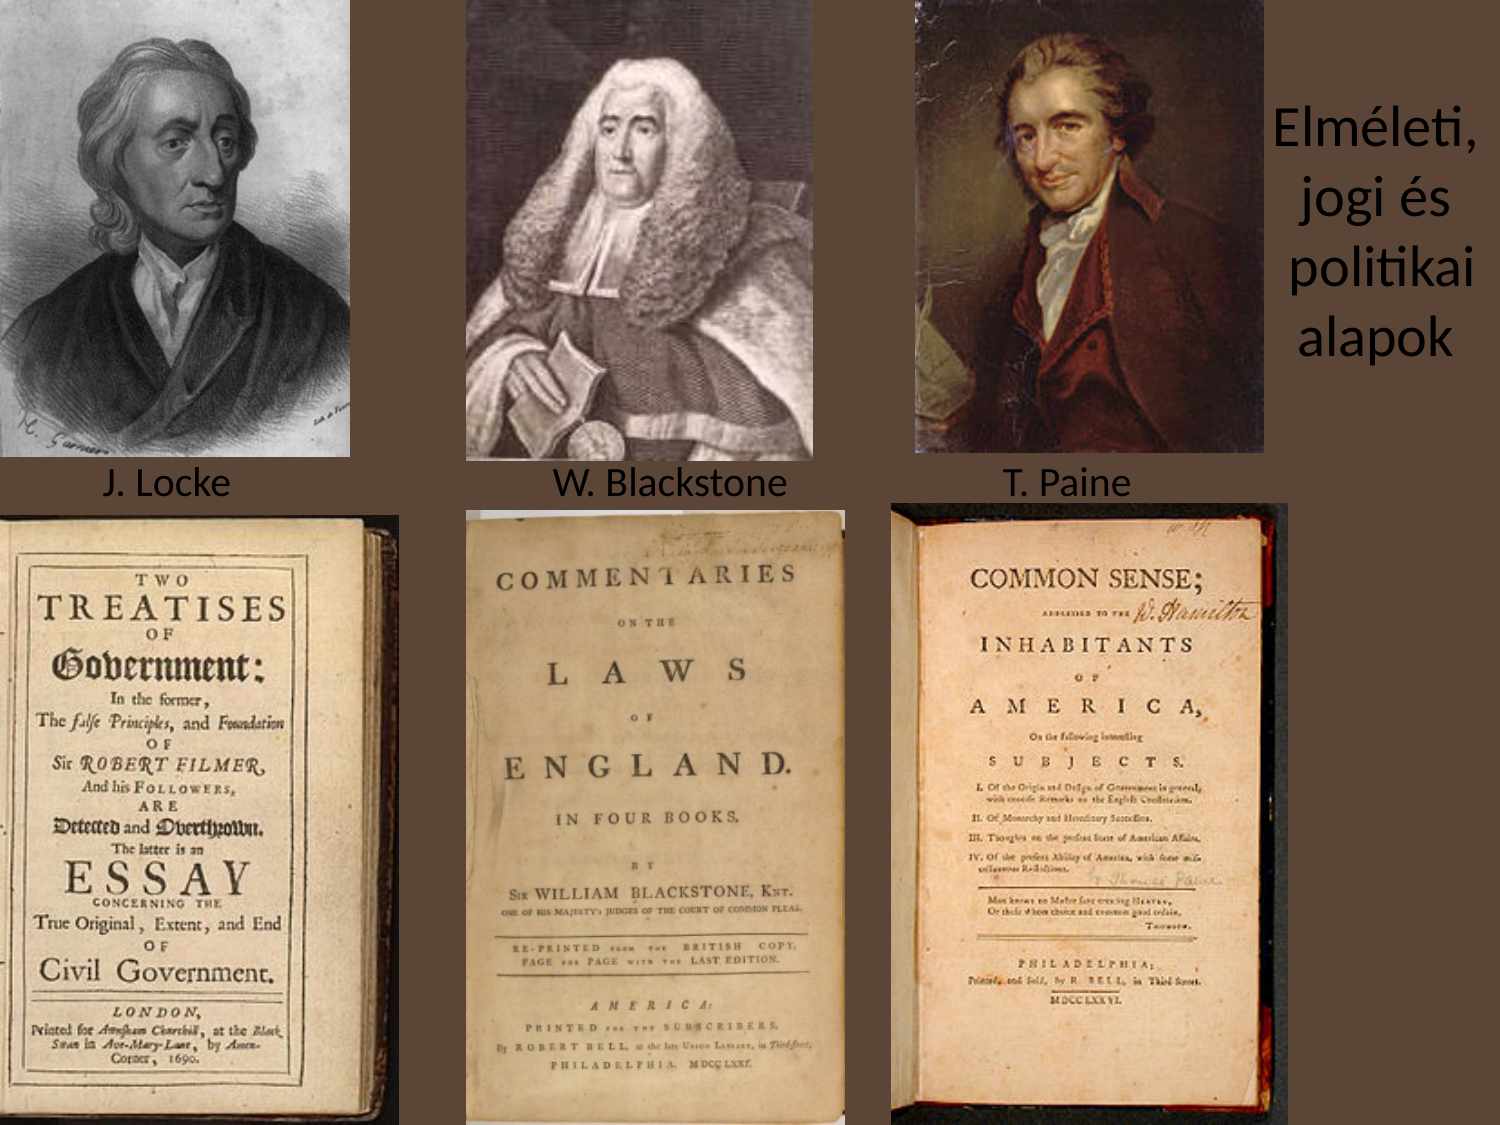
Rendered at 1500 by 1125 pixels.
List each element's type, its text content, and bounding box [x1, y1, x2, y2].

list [470, 514, 843, 1123]
picture [0, 0, 350, 456]
text_box J. Locke W. Blackstone T. Paine [0, 456, 1235, 504]
picture [0, 515, 399, 1125]
picture [891, 503, 1289, 1125]
picture [466, 0, 813, 460]
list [917, 1, 1262, 452]
title Elméleti, jogi és politikai alapok [1269, 0, 1500, 457]
